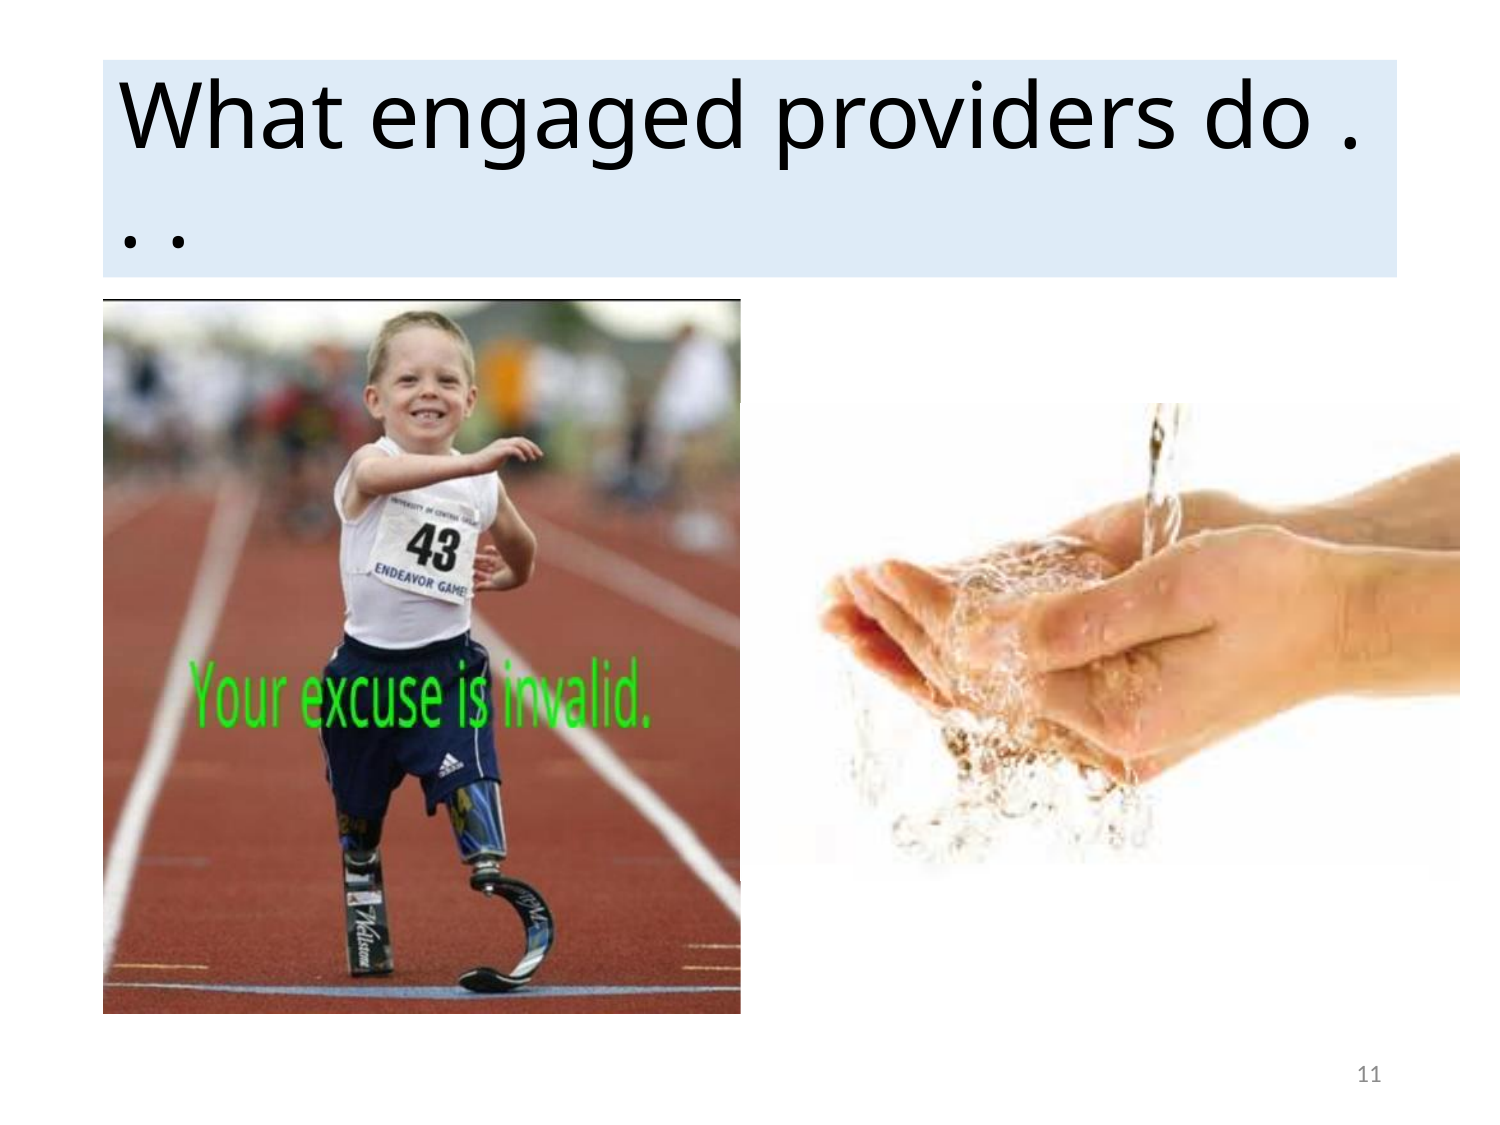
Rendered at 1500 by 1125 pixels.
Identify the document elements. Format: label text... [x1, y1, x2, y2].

title What engaged providers do . . . [103, 59, 1397, 278]
slide_number 11 [1059, 1042, 1397, 1103]
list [740, 403, 1460, 881]
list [103, 299, 741, 1014]
